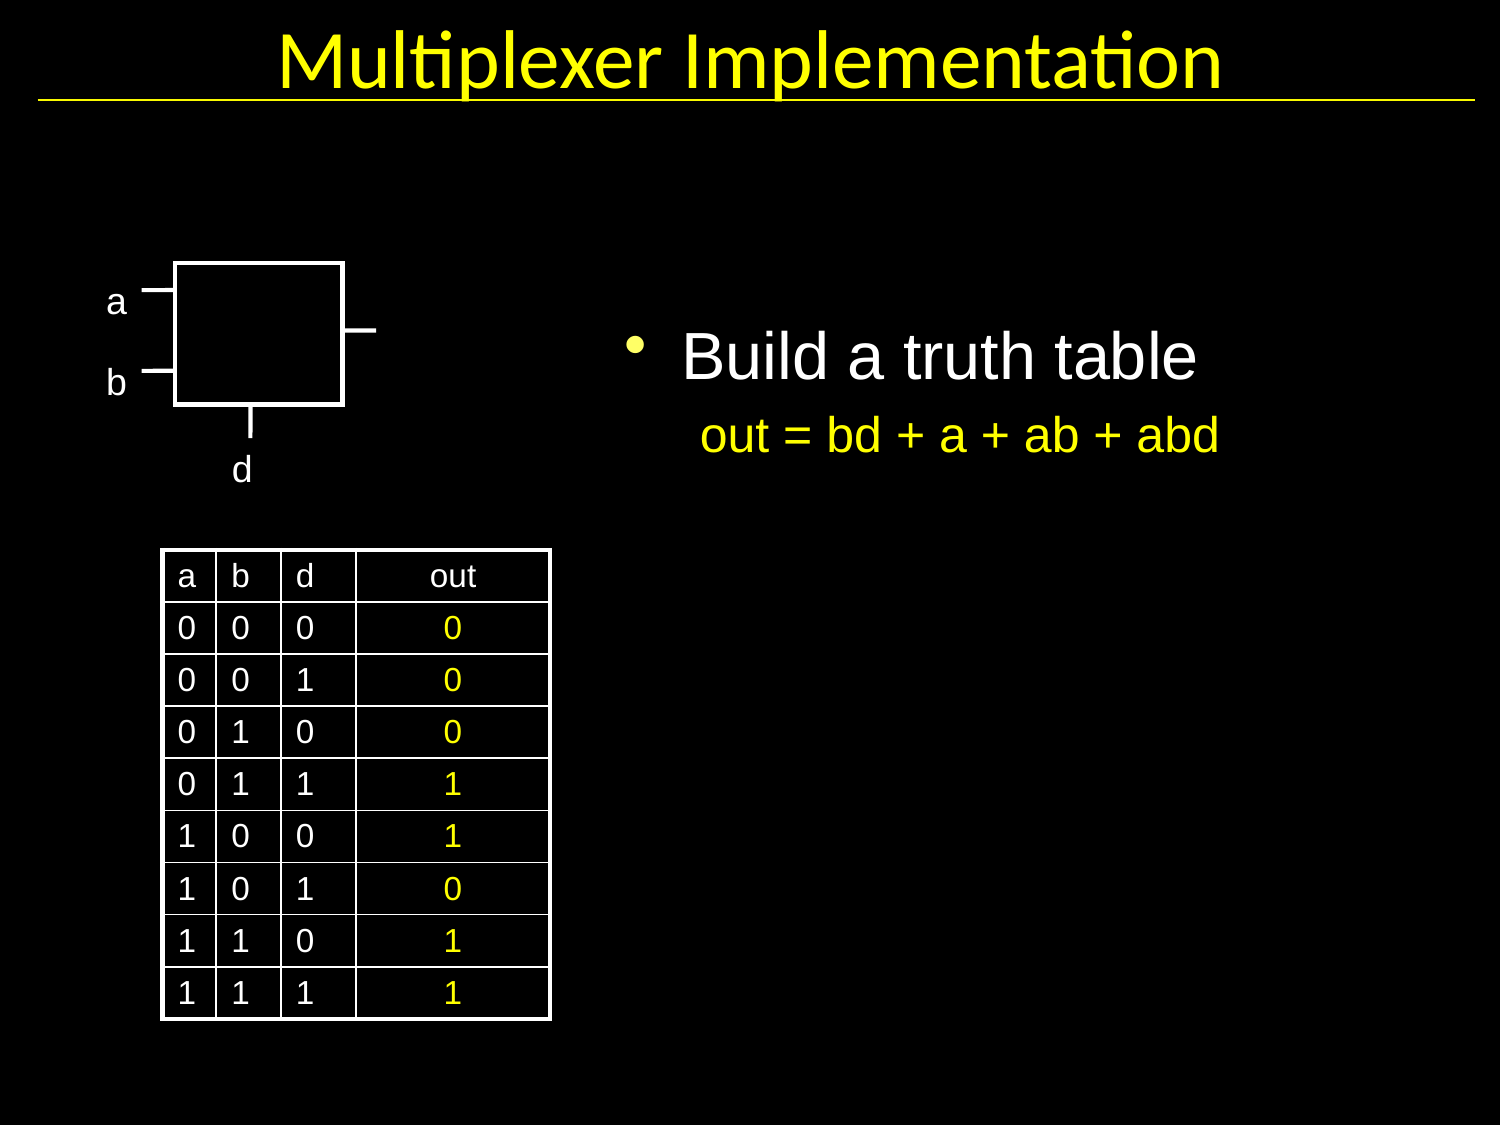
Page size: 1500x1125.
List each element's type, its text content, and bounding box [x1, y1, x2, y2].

table_cell 0 [217, 811, 280, 862]
table_cell 1 [282, 863, 355, 914]
table_cell 0 [165, 603, 215, 653]
table_cell 0 [282, 915, 355, 966]
table_cell 0 [357, 603, 548, 653]
table_cell 1 [357, 811, 548, 862]
table_cell 1 [282, 968, 355, 1017]
table_cell 1 [217, 968, 280, 1017]
table_cell 1 [165, 811, 215, 862]
table_cell 1 [357, 759, 548, 810]
table_cell 0 [357, 863, 548, 914]
table_cell 1 [282, 759, 355, 810]
table_header b [217, 552, 280, 601]
table_cell 0 [282, 603, 355, 653]
table_cell 1 [357, 915, 548, 966]
table_cell 1 [357, 968, 548, 1017]
table_cell 0 [217, 863, 280, 914]
table_cell 1 [217, 915, 280, 966]
table_cell 1 [217, 707, 280, 757]
table_cell 0 [165, 707, 215, 757]
table_cell 1 [282, 655, 355, 705]
table_cell 0 [282, 707, 355, 757]
table_cell 0 [217, 603, 280, 653]
table_cell 0 [165, 655, 215, 705]
table_cell 1 [165, 915, 215, 966]
title Multiplexer Implementation [50, 0, 1451, 137]
table_cell 0 [165, 759, 215, 810]
table_cell 1 [165, 968, 215, 1017]
table_header out [357, 552, 548, 601]
table_cell 1 [165, 863, 215, 914]
table_cell 0 [357, 707, 548, 757]
table_header d [282, 552, 355, 601]
table_cell 0 [217, 655, 280, 705]
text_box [87, 262, 377, 516]
table_cell 1 [217, 759, 280, 810]
table_cell 0 [282, 811, 355, 862]
table_header a [165, 552, 215, 601]
table_cell 0 [357, 655, 548, 705]
